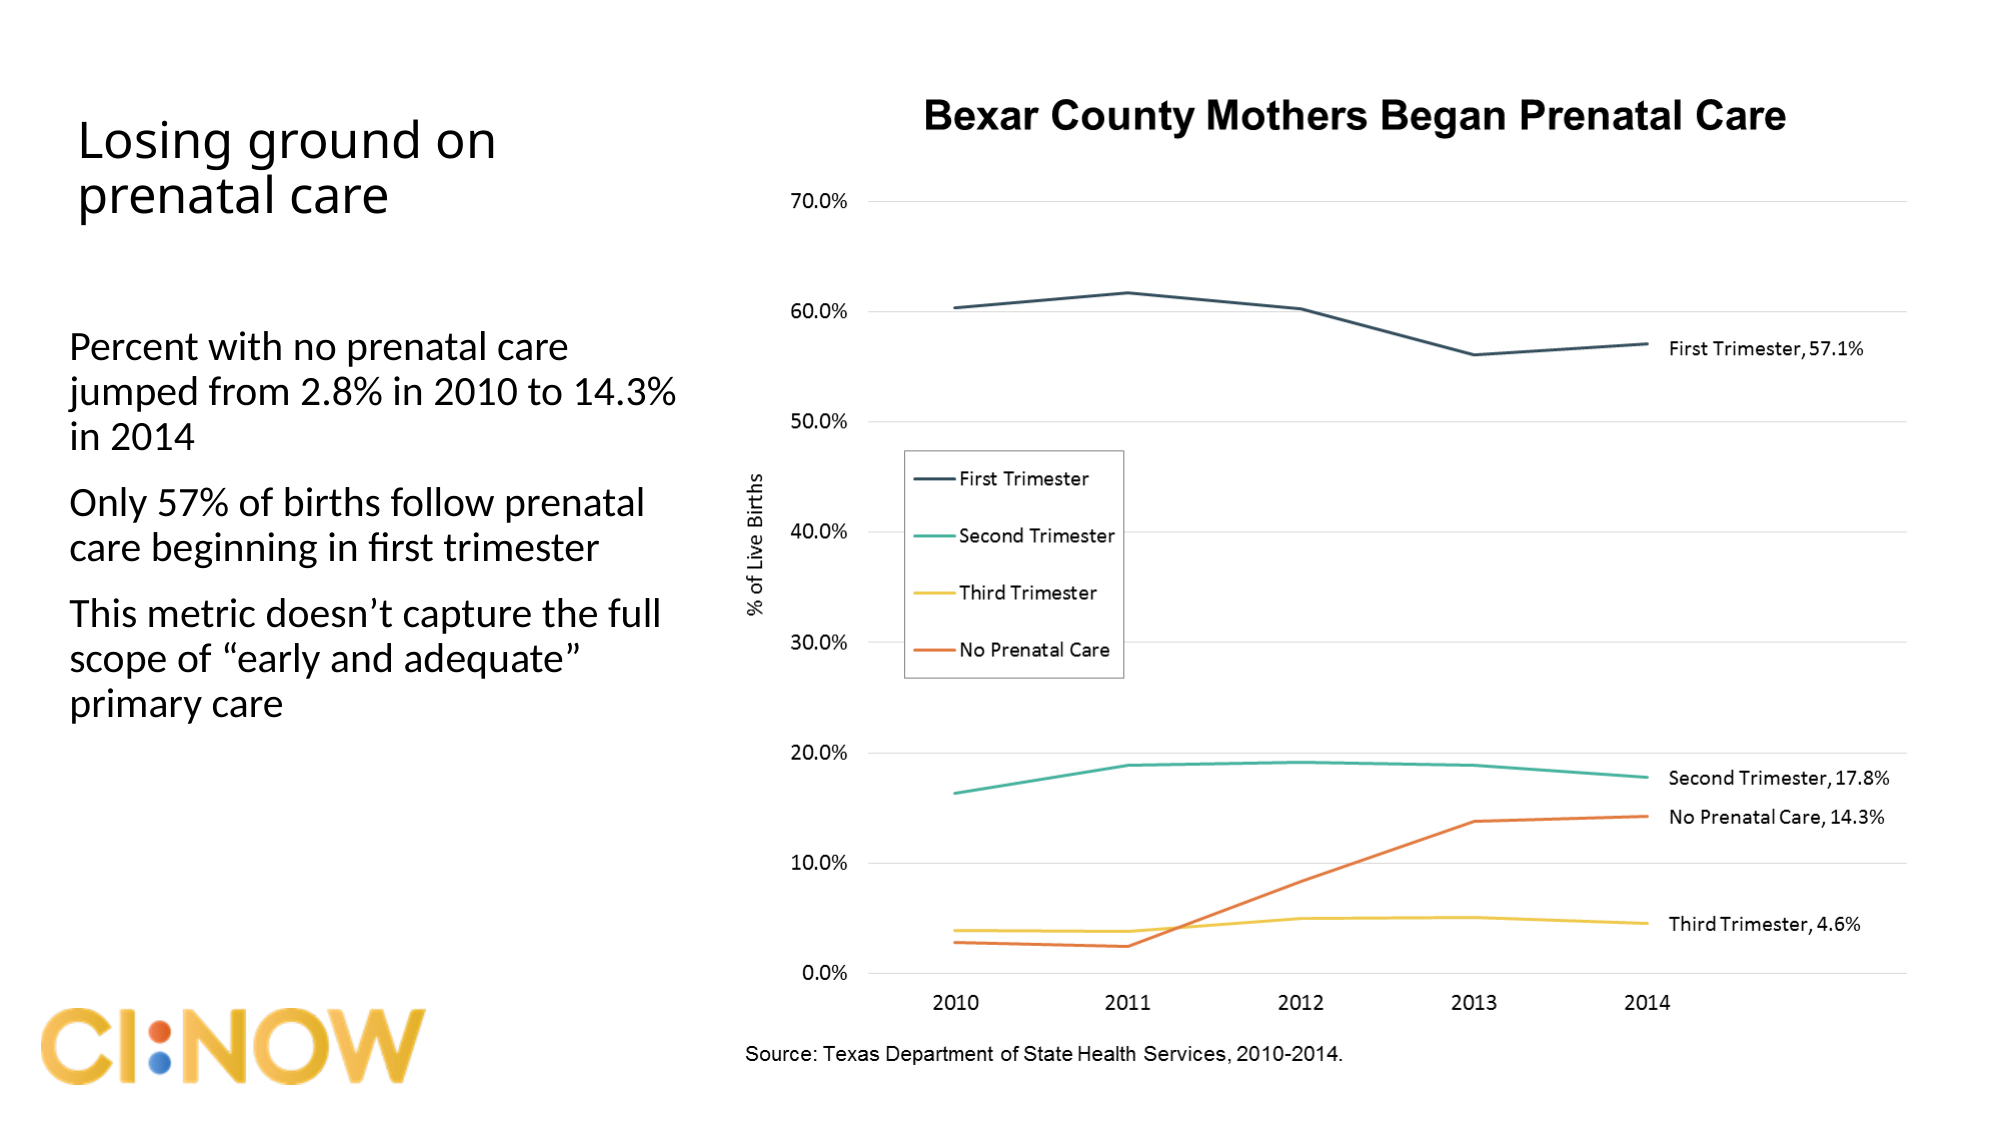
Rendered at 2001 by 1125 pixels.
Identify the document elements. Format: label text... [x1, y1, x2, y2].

picture [41, 1008, 426, 1085]
list Percent with no prenatal care jumped from 2.8% in 2010 to 14.3% in 2014 Only 57% of births follow prenatal care beginning in first trimester This metric doesn’t capture the full scope of “early and adequate” primary care [54, 256, 700, 1001]
picture [709, 72, 1944, 1085]
title Losing ground on prenatal care [62, 107, 708, 233]
